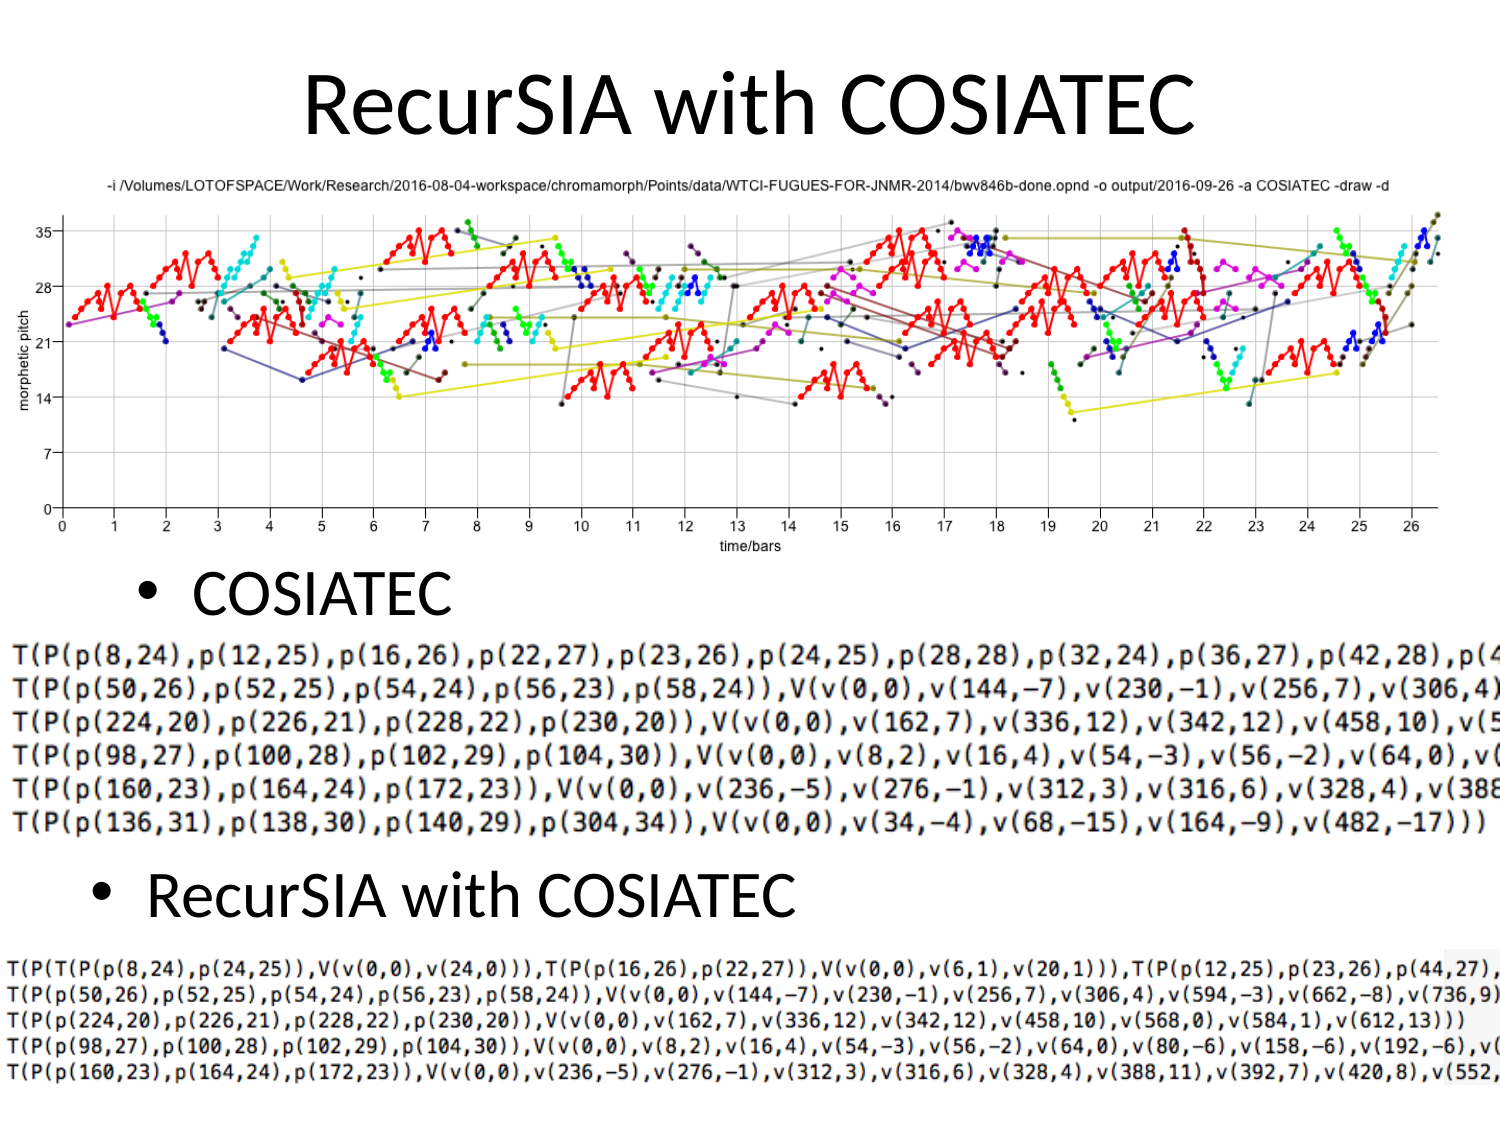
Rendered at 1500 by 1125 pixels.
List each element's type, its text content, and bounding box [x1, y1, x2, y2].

title RecurSIA with COSIATEC [75, 28, 1425, 150]
picture [0, 152, 1500, 571]
picture [0, 637, 1500, 843]
text_box COSIATEC [121, 579, 1472, 636]
list RecurSIA with COSIATEC [75, 852, 1425, 948]
picture [0, 949, 1500, 1085]
